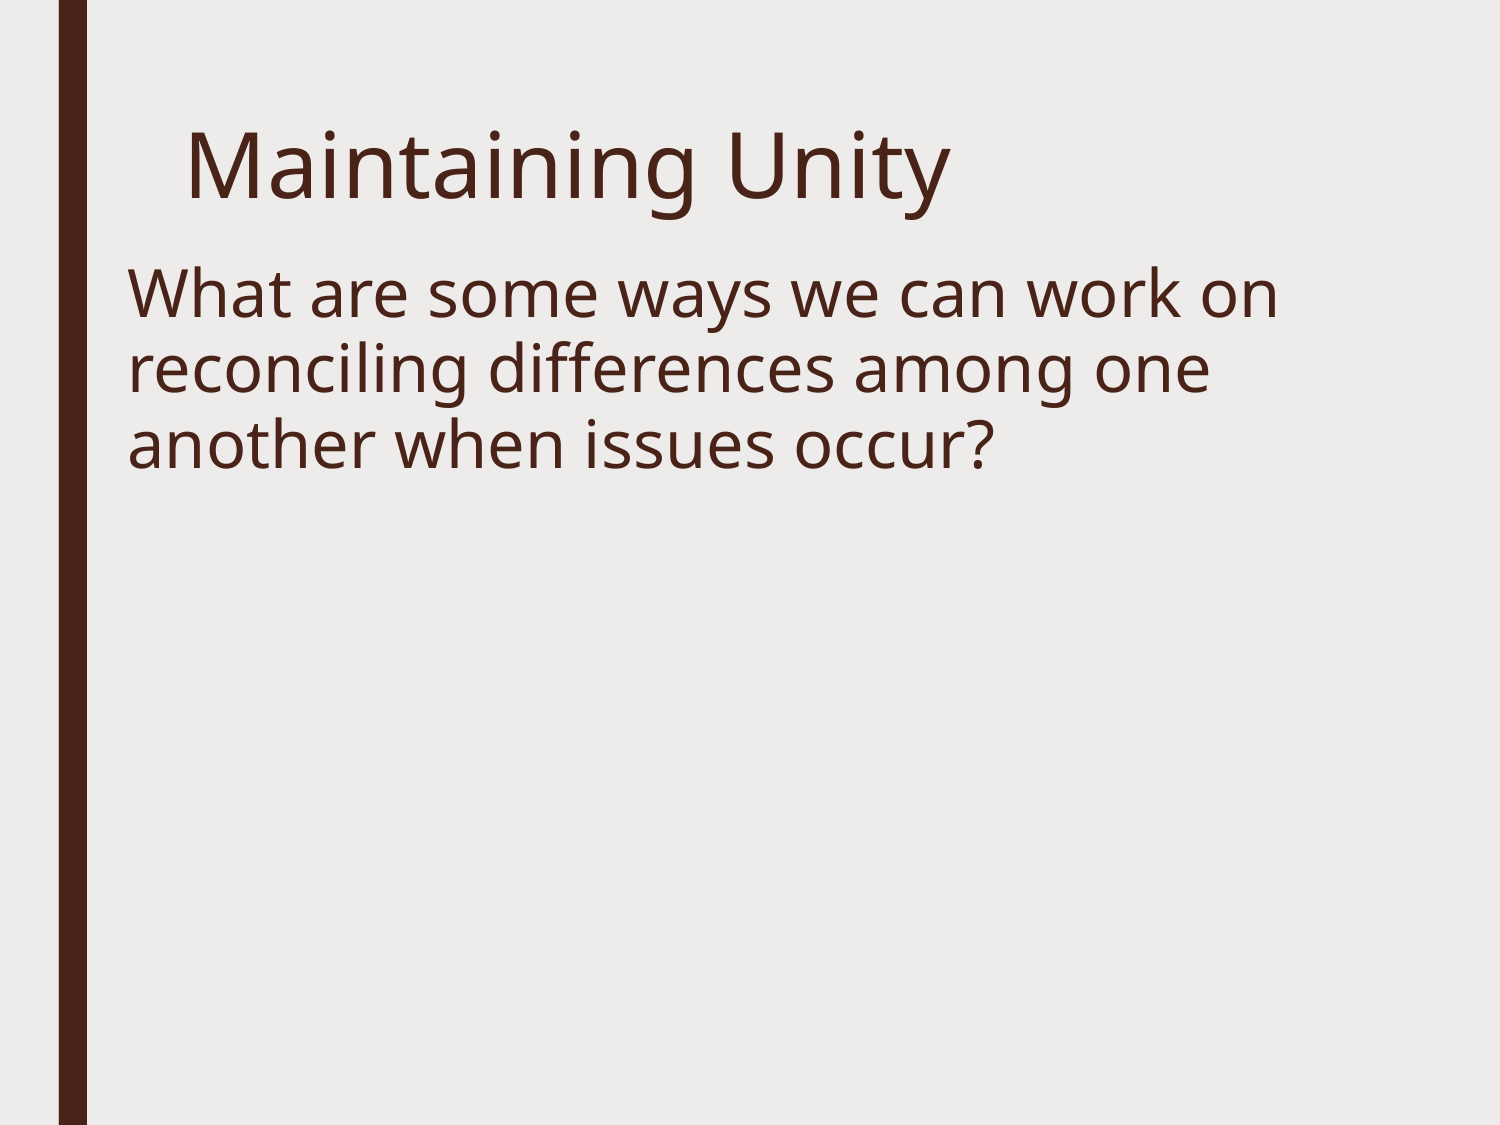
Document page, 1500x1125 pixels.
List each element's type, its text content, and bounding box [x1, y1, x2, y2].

list What are some ways we can work on reconciling differences among one another when issues occur? [112, 249, 1463, 1075]
title Maintaining Unity [168, 112, 1351, 249]
